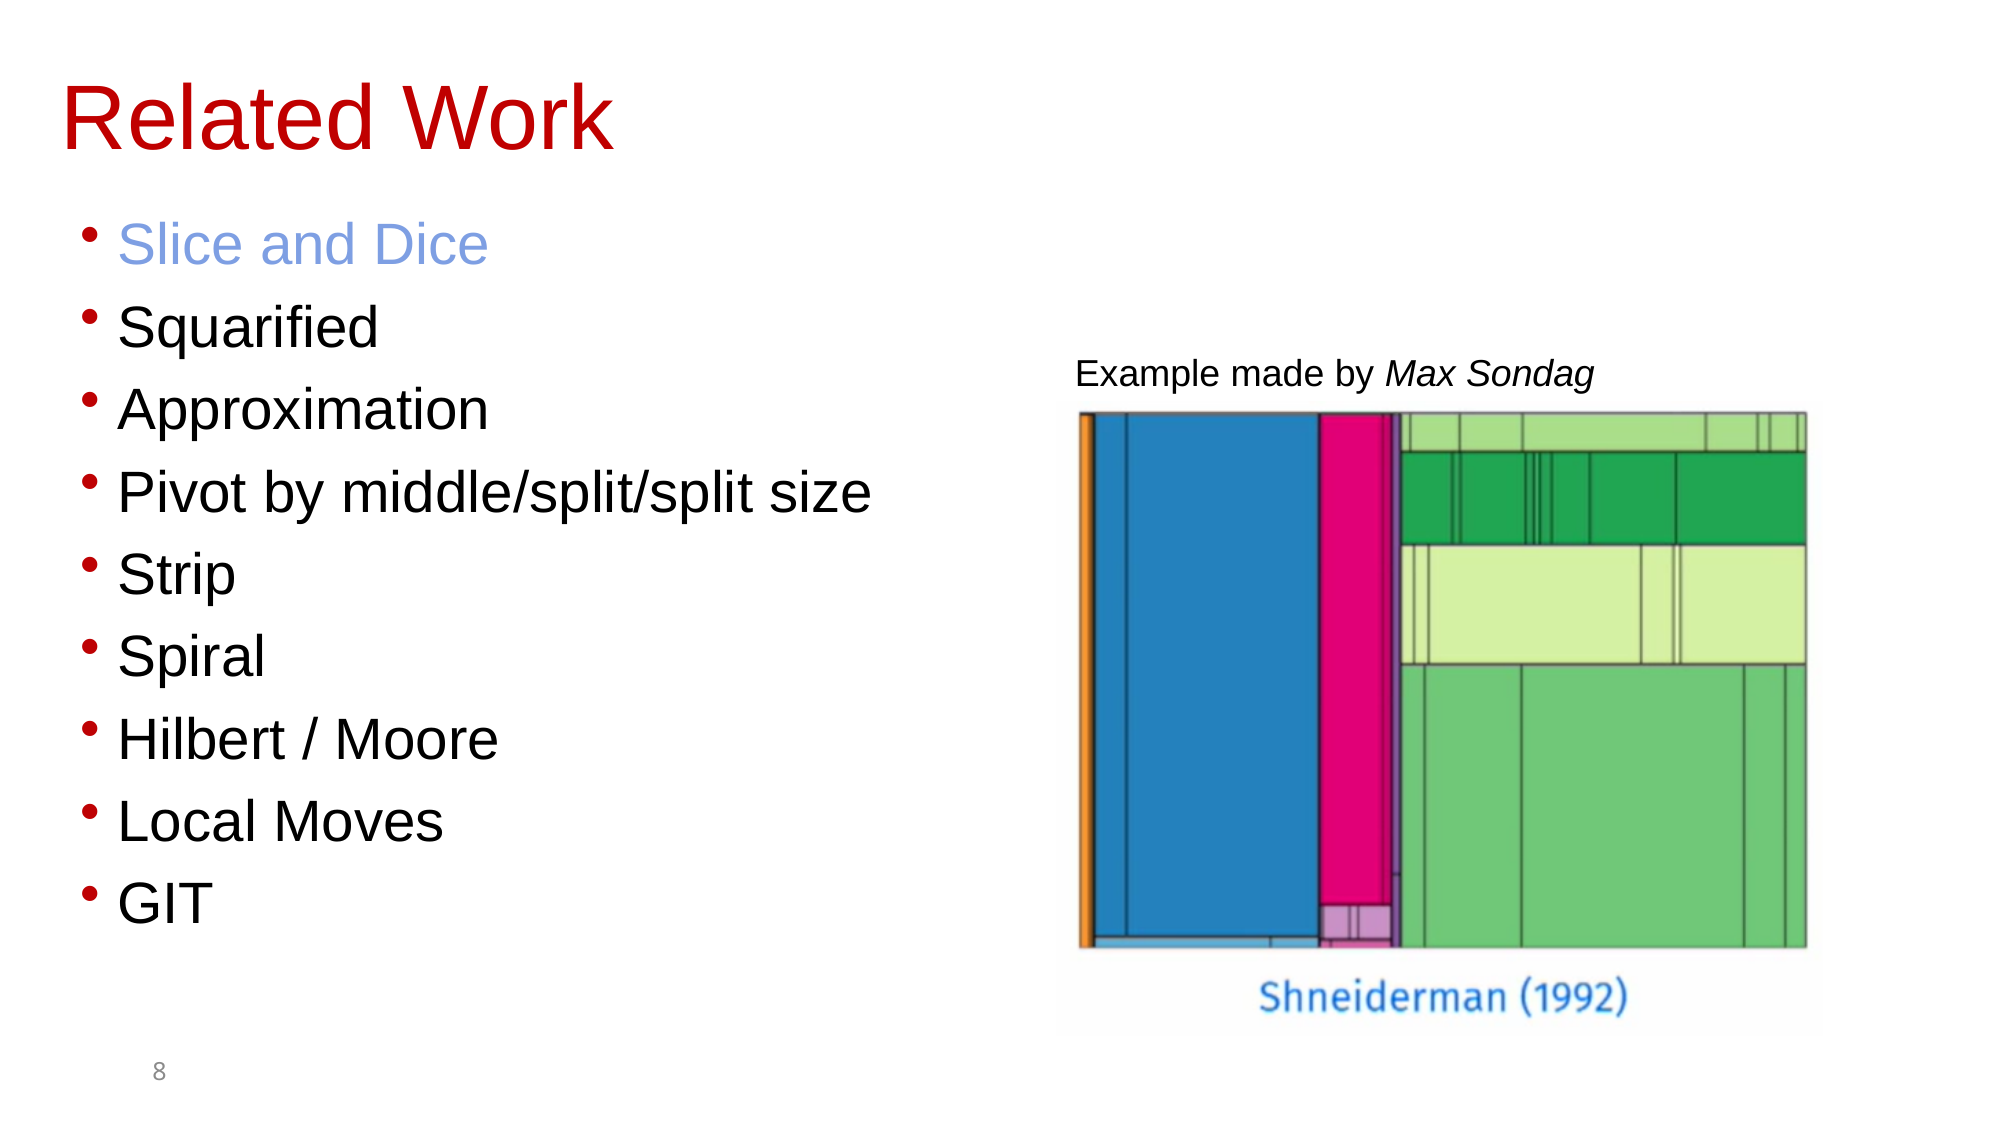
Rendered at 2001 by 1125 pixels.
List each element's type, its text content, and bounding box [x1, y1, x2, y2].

text_box Slice and Dice Squarified Approximation Pivot by middle/split/split size Strip Spiral Hilbert / Moore Local Moves GIT [71, 197, 1383, 1014]
picture [1056, 401, 1823, 1036]
text_box Example made by Max Sondag [1059, 341, 1621, 402]
text_box 8 [137, 1042, 588, 1103]
title Related Work [54, 50, 1920, 176]
